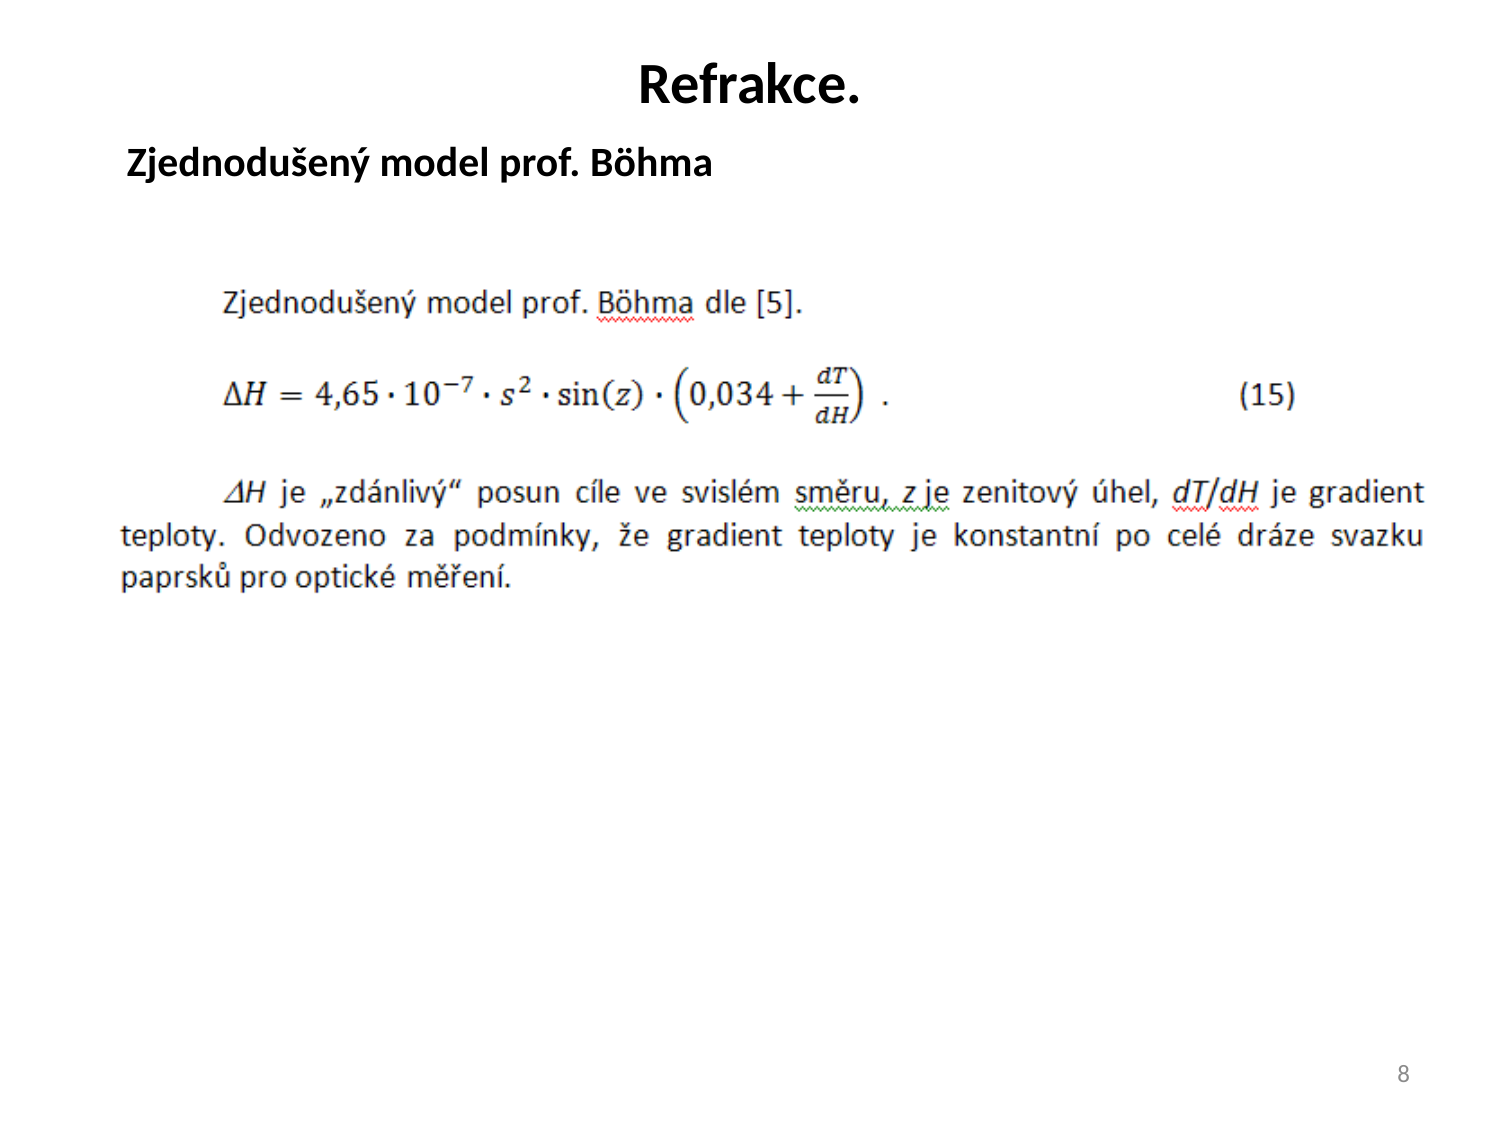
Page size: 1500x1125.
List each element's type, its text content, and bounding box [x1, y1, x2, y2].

text_box Zjednodušený model prof. Böhma [112, 127, 1415, 192]
text_box Refrakce. [112, 37, 1388, 123]
slide_number 8 [1074, 1042, 1425, 1103]
picture [90, 281, 1437, 604]
